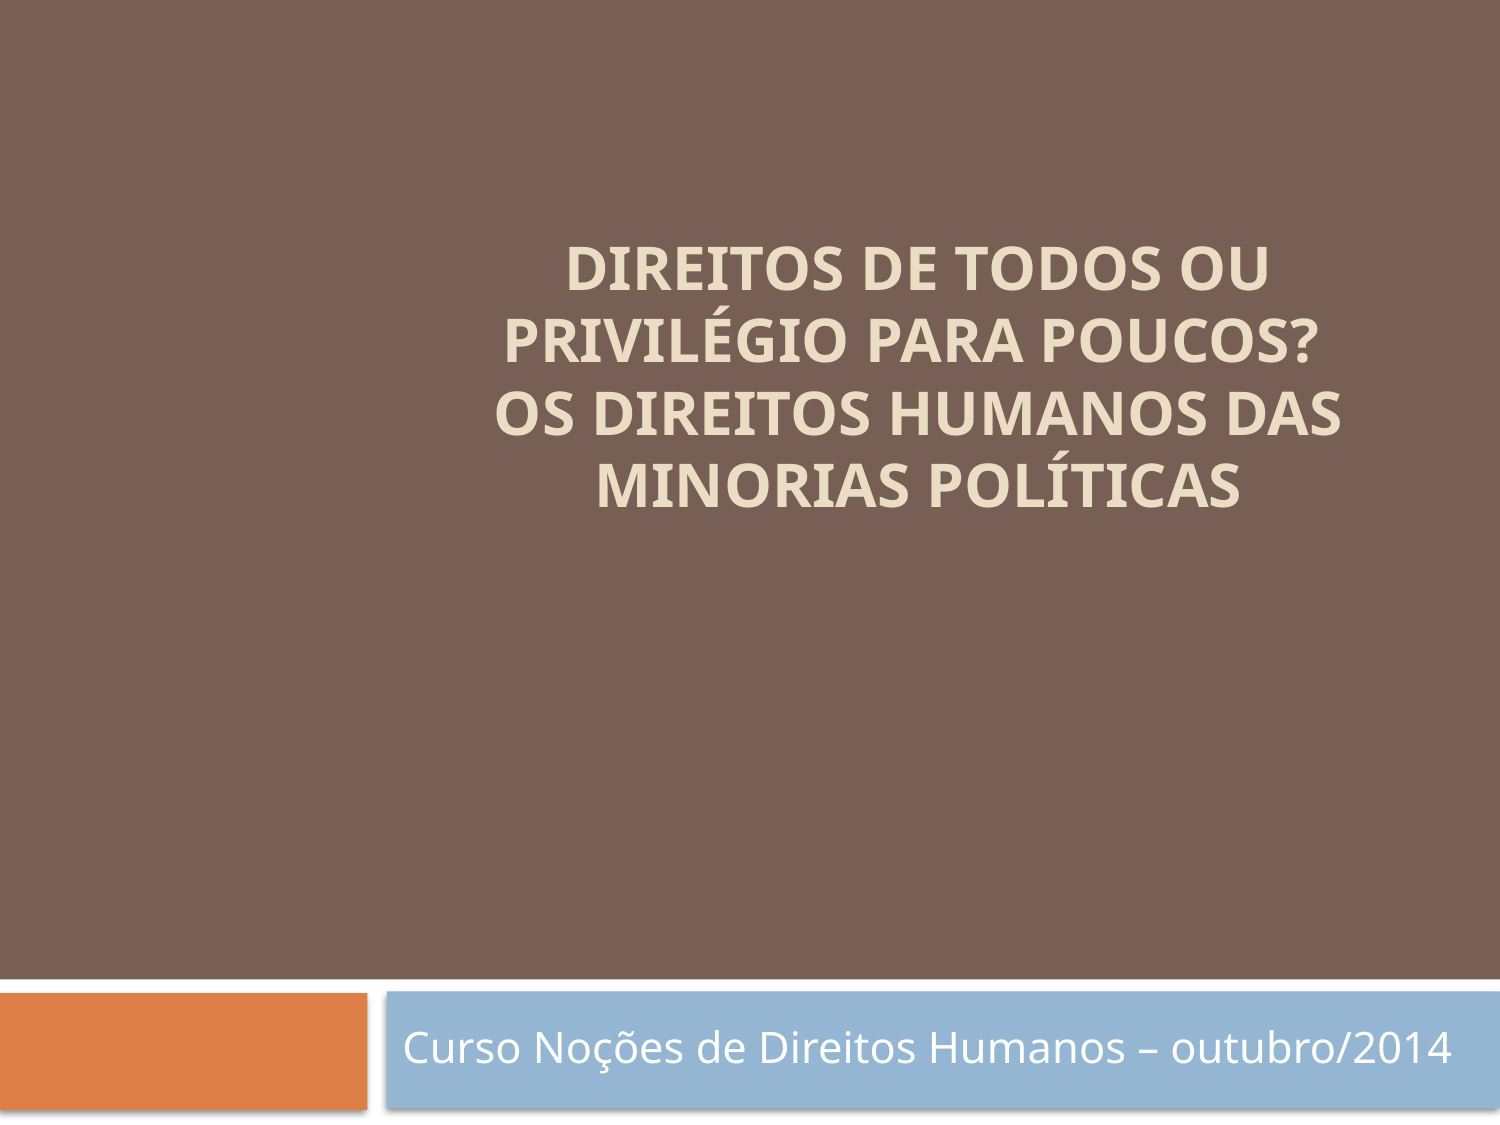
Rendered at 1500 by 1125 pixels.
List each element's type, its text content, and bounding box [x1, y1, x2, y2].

subtitle Curso Noções de Direitos Humanos – outubro/2014 [387, 987, 1488, 1105]
title DIREITOS DE TODOS OU PRIVILÉGIO PARA POUCOS? OS DIREITOS HUMANOS DAS MINORIAS POLÍTICAS [387, 219, 1450, 528]
